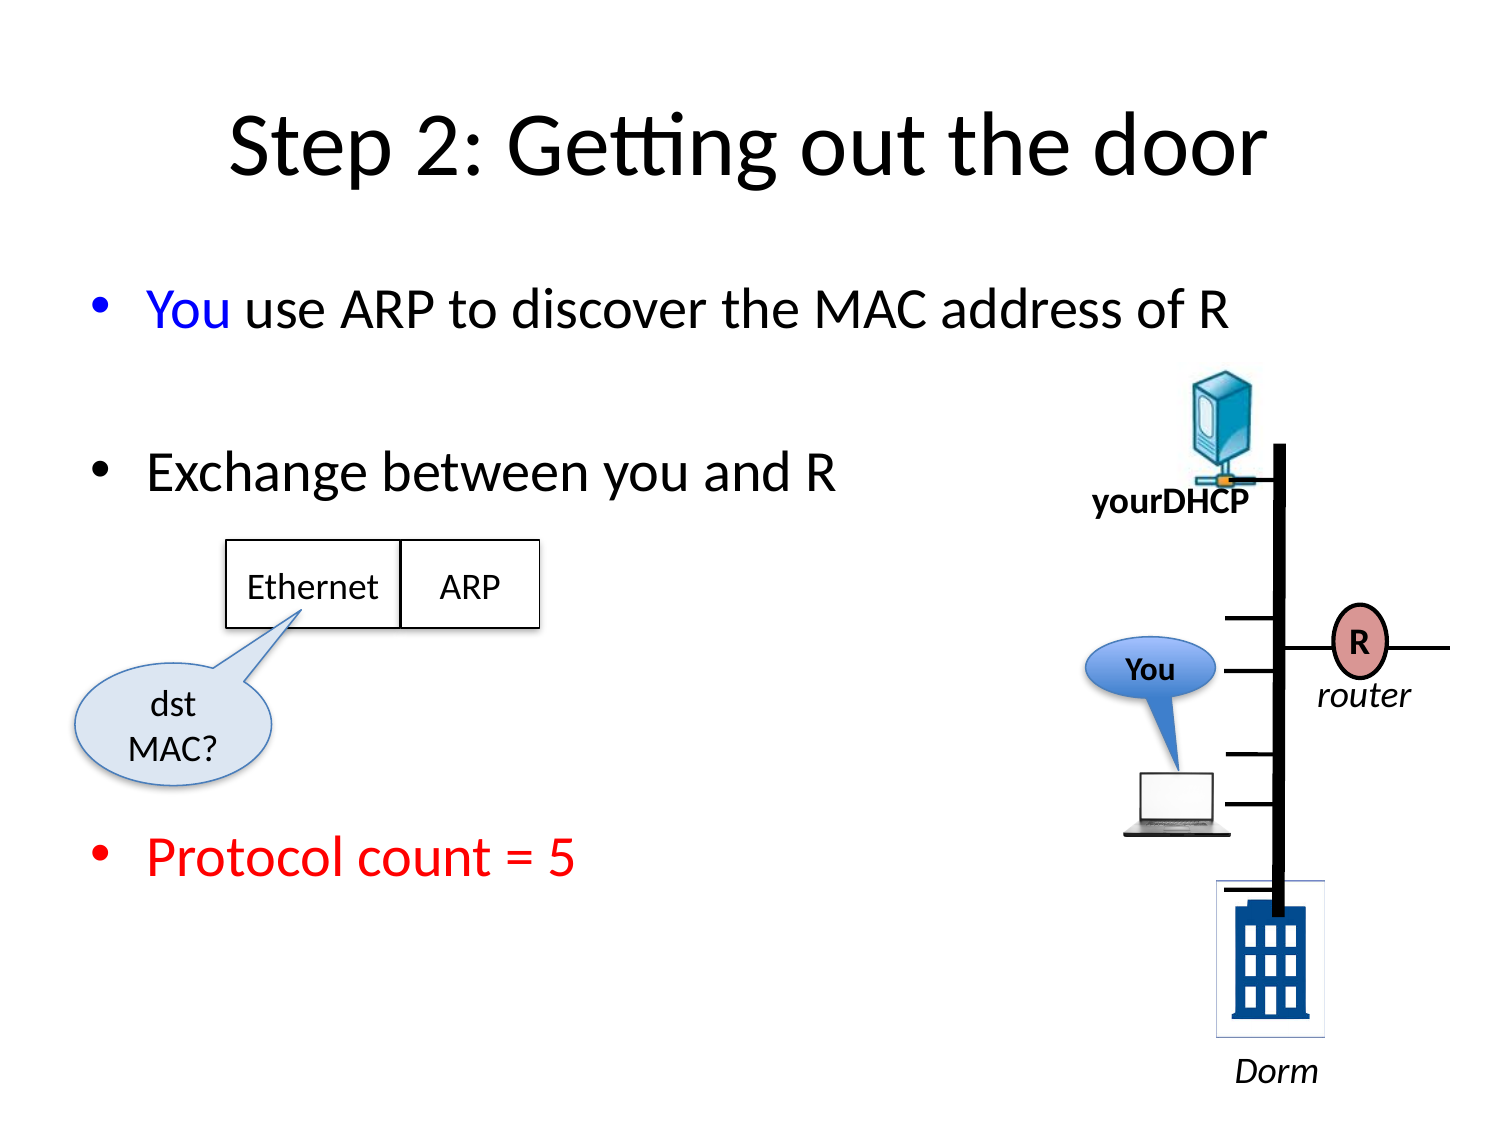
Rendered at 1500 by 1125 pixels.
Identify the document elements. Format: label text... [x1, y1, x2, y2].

list You use ARP to discover the MAC address of R Exchange between you and R Protocol count = 5 [75, 262, 1425, 1062]
text_box dst MAC? [74, 637, 281, 787]
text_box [1075, 362, 1450, 1100]
title Step 2: Getting out the door [75, 45, 1425, 233]
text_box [225, 539, 540, 629]
